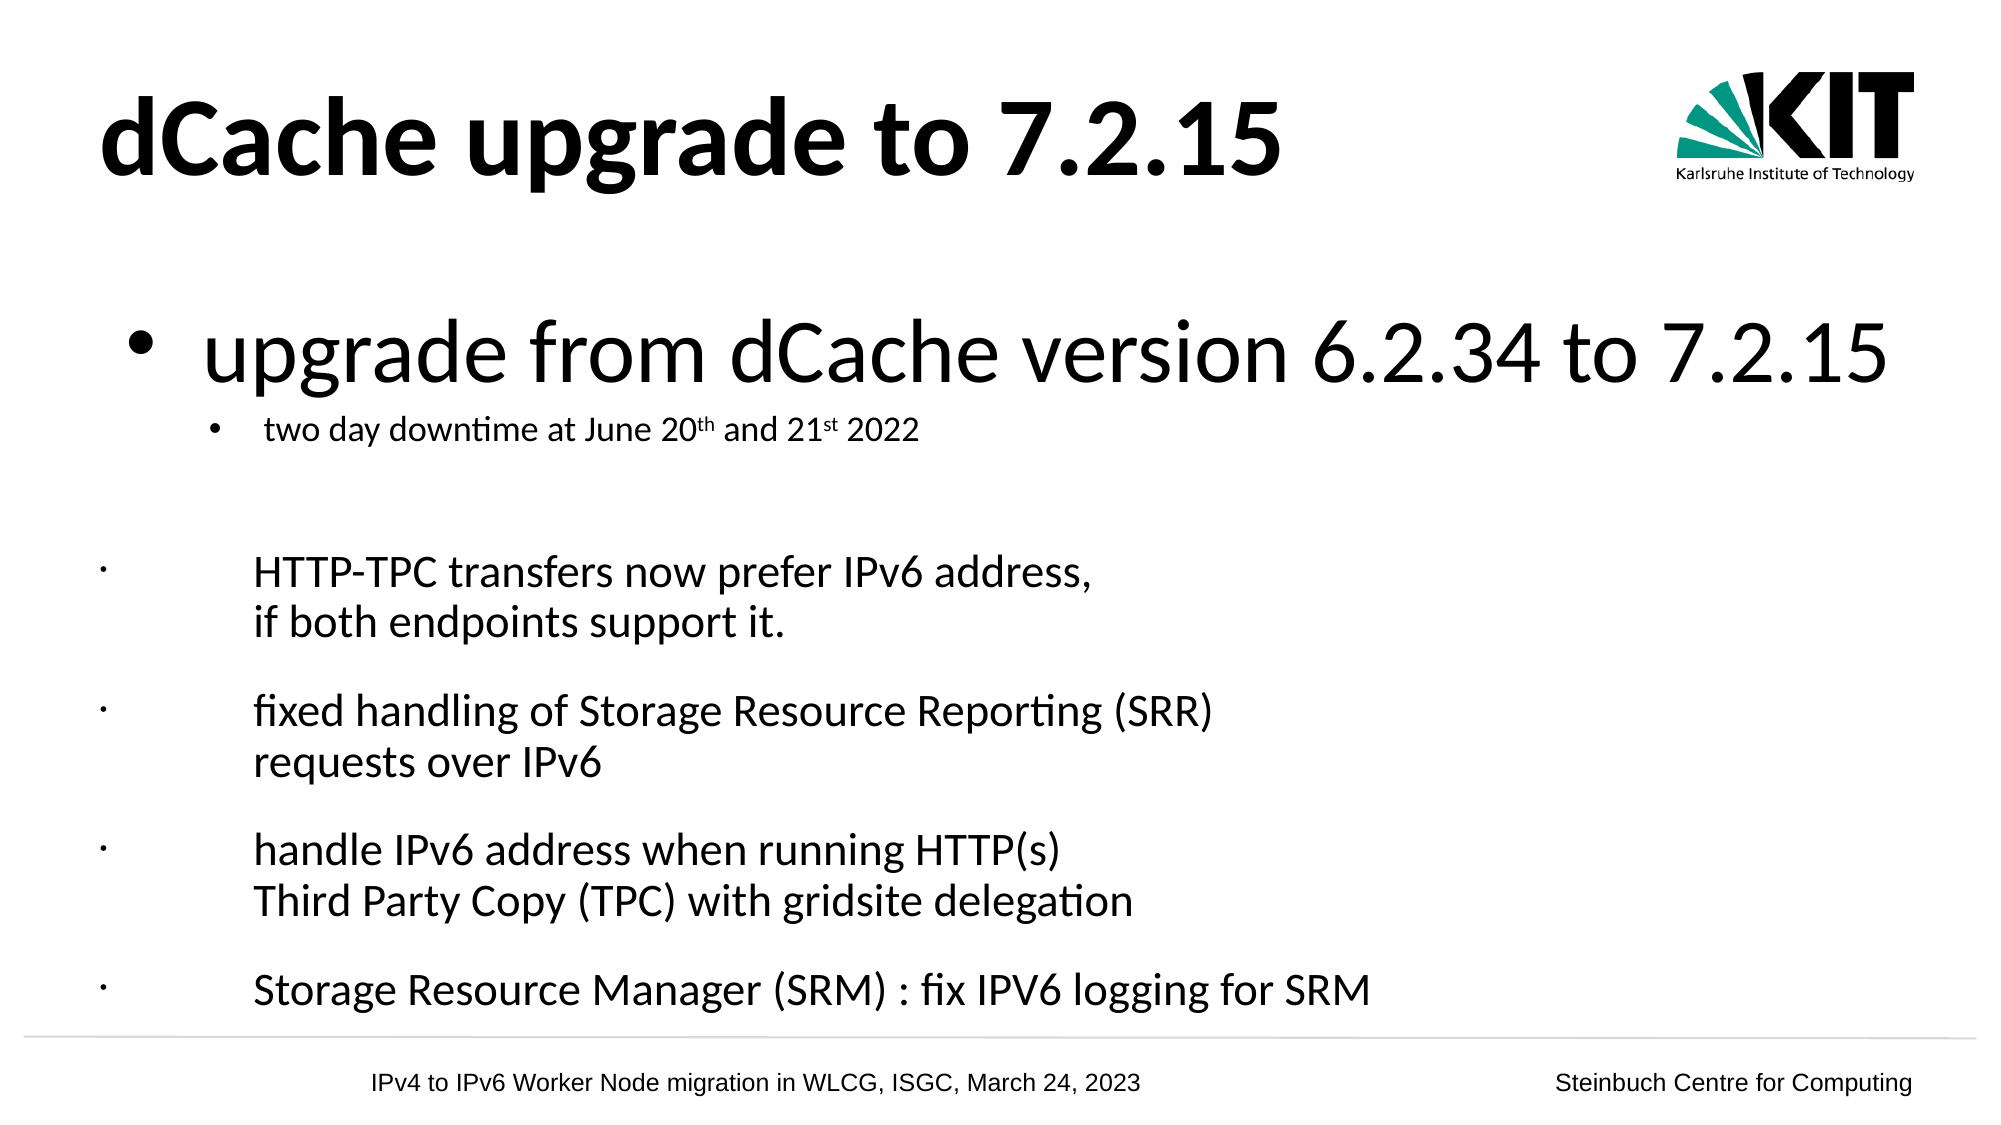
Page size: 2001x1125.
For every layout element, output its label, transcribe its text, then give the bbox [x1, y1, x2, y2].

title dCache upgrade to 7.2.15 [99, 44, 1900, 233]
picture [1900, 72, 1914, 182]
subtitle upgrade from dCache version 6.2.34 to 7.2.15 two day downtime at June 20th and 21st 2022 HTTP-TPC transfers now prefer IPv6 address, if both endpoints support it. fixed handling of Storage Resource Reporting (SRR) requests over IPv6 handle IPv6 address when running HTTP(s) Third Party Copy (TPC) with gridsite delegation Storage Resource Manager (SRM) : fix IPV6 logging for SRM [99, 295, 1900, 1024]
